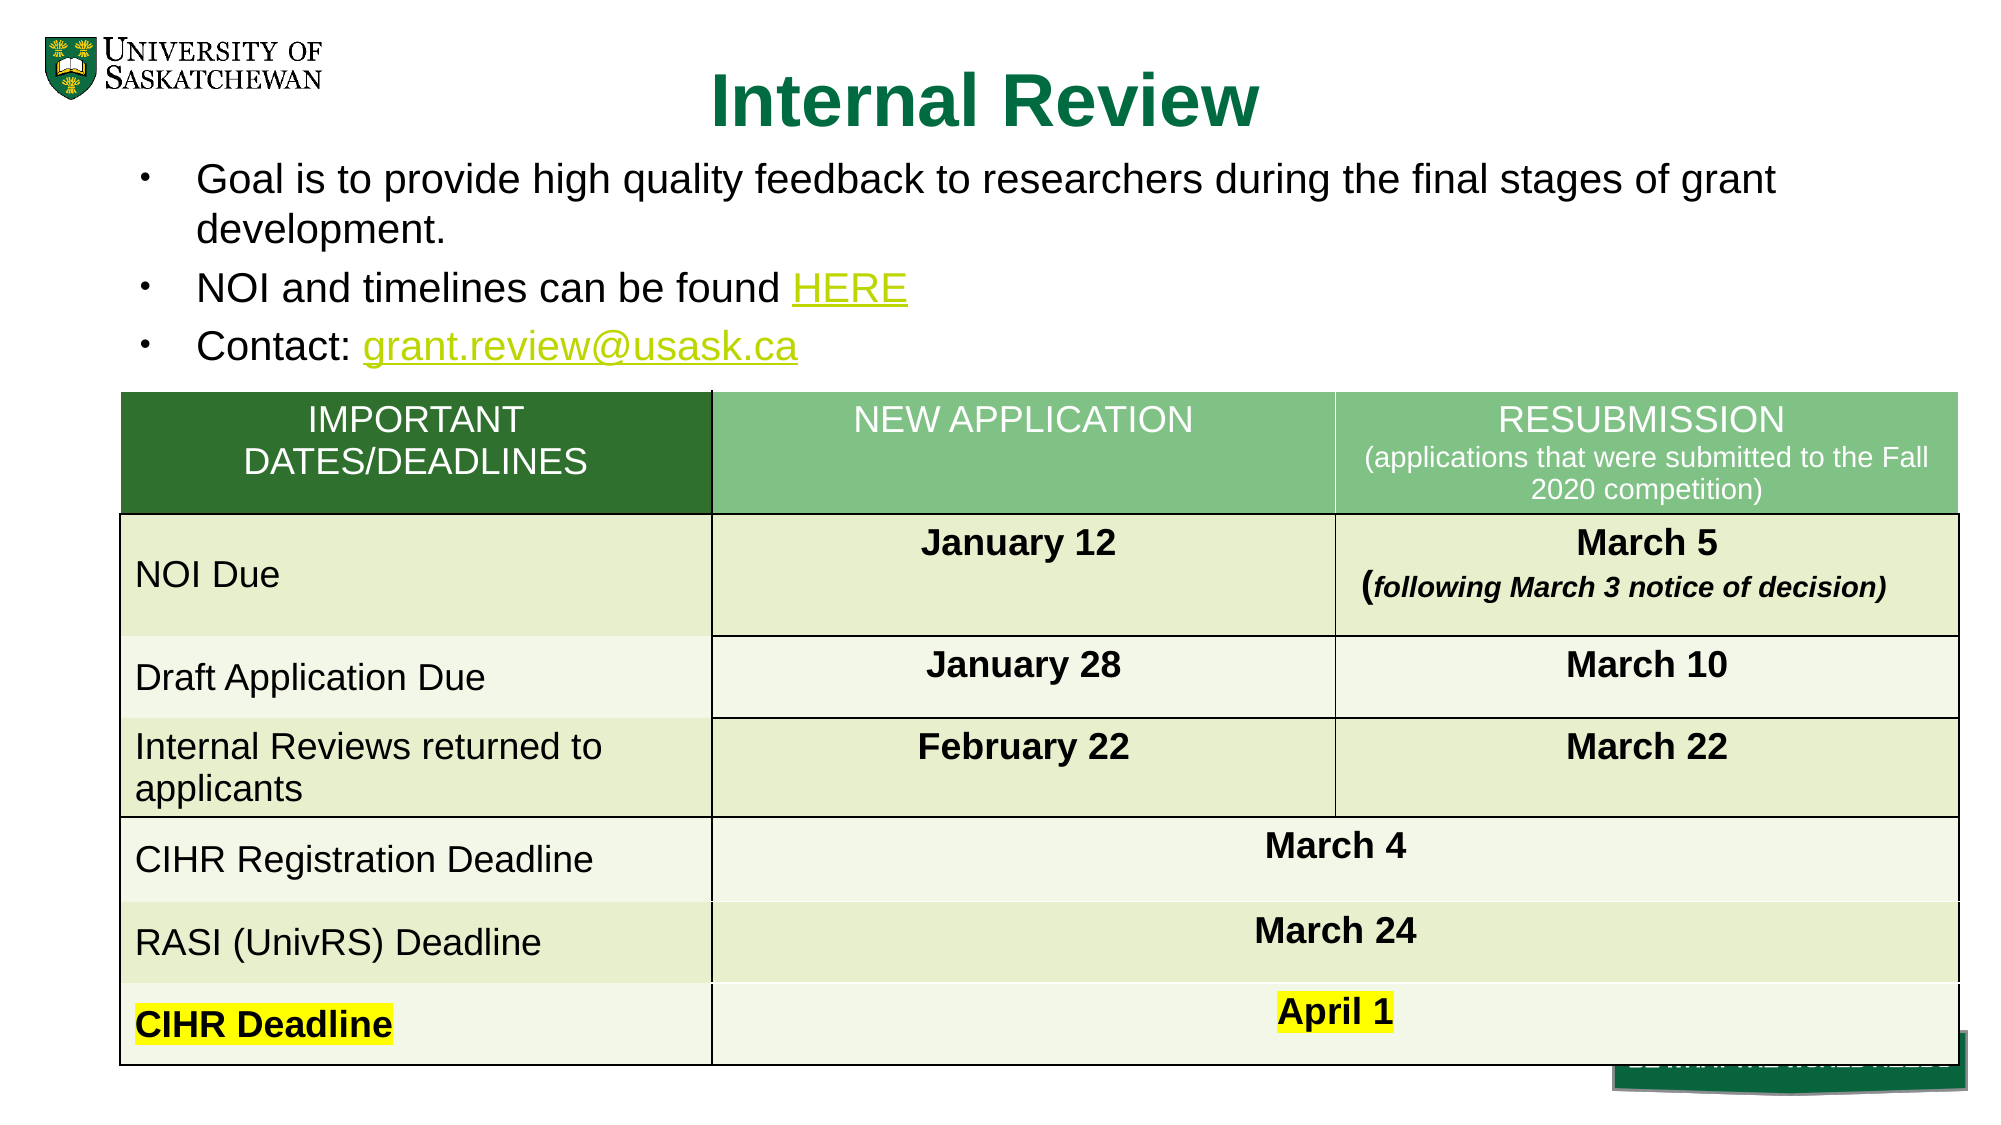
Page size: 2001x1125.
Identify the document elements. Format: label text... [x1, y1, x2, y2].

picture [45, 37, 322, 100]
table_cell January 12 [713, 515, 1335, 635]
table_cell March 5 (following March 3 notice of decision) [1336, 515, 1958, 635]
table_cell January 28 [713, 637, 1335, 717]
table_cell April 1 [713, 984, 1958, 1064]
table_cell NOI Due [121, 515, 711, 636]
table_cell RASI (UnivRS) Deadline [121, 902, 711, 983]
table_header IMPORTANT DATES/DEADLINES [121, 392, 711, 513]
table_cell Internal Reviews returned to applicants [121, 718, 711, 816]
table_cell March 10 [1336, 637, 1958, 717]
table_cell CIHR Registration Deadline [121, 818, 711, 902]
table_header RESUBMISSION (applications that were submitted to the Fall 2020 competition) [1336, 392, 1958, 513]
table_cell February 22 [713, 719, 1335, 816]
table_cell March 24 [713, 902, 1958, 982]
list Goal is to provide high quality feedback to researchers during the final stages of grant development. NOI and timelines can be found HERE Contact: grant.review@usask.ca [50, 144, 1921, 882]
table_header NEW APPLICATION [713, 392, 1335, 513]
table_cell March 4 [713, 818, 1958, 901]
title Internal Review [50, 44, 1921, 144]
picture [1612, 1025, 1968, 1096]
table_cell March 22 [1336, 719, 1958, 816]
table_cell Draft Application Due [121, 636, 711, 718]
table_cell CIHR Deadline [121, 983, 711, 1064]
